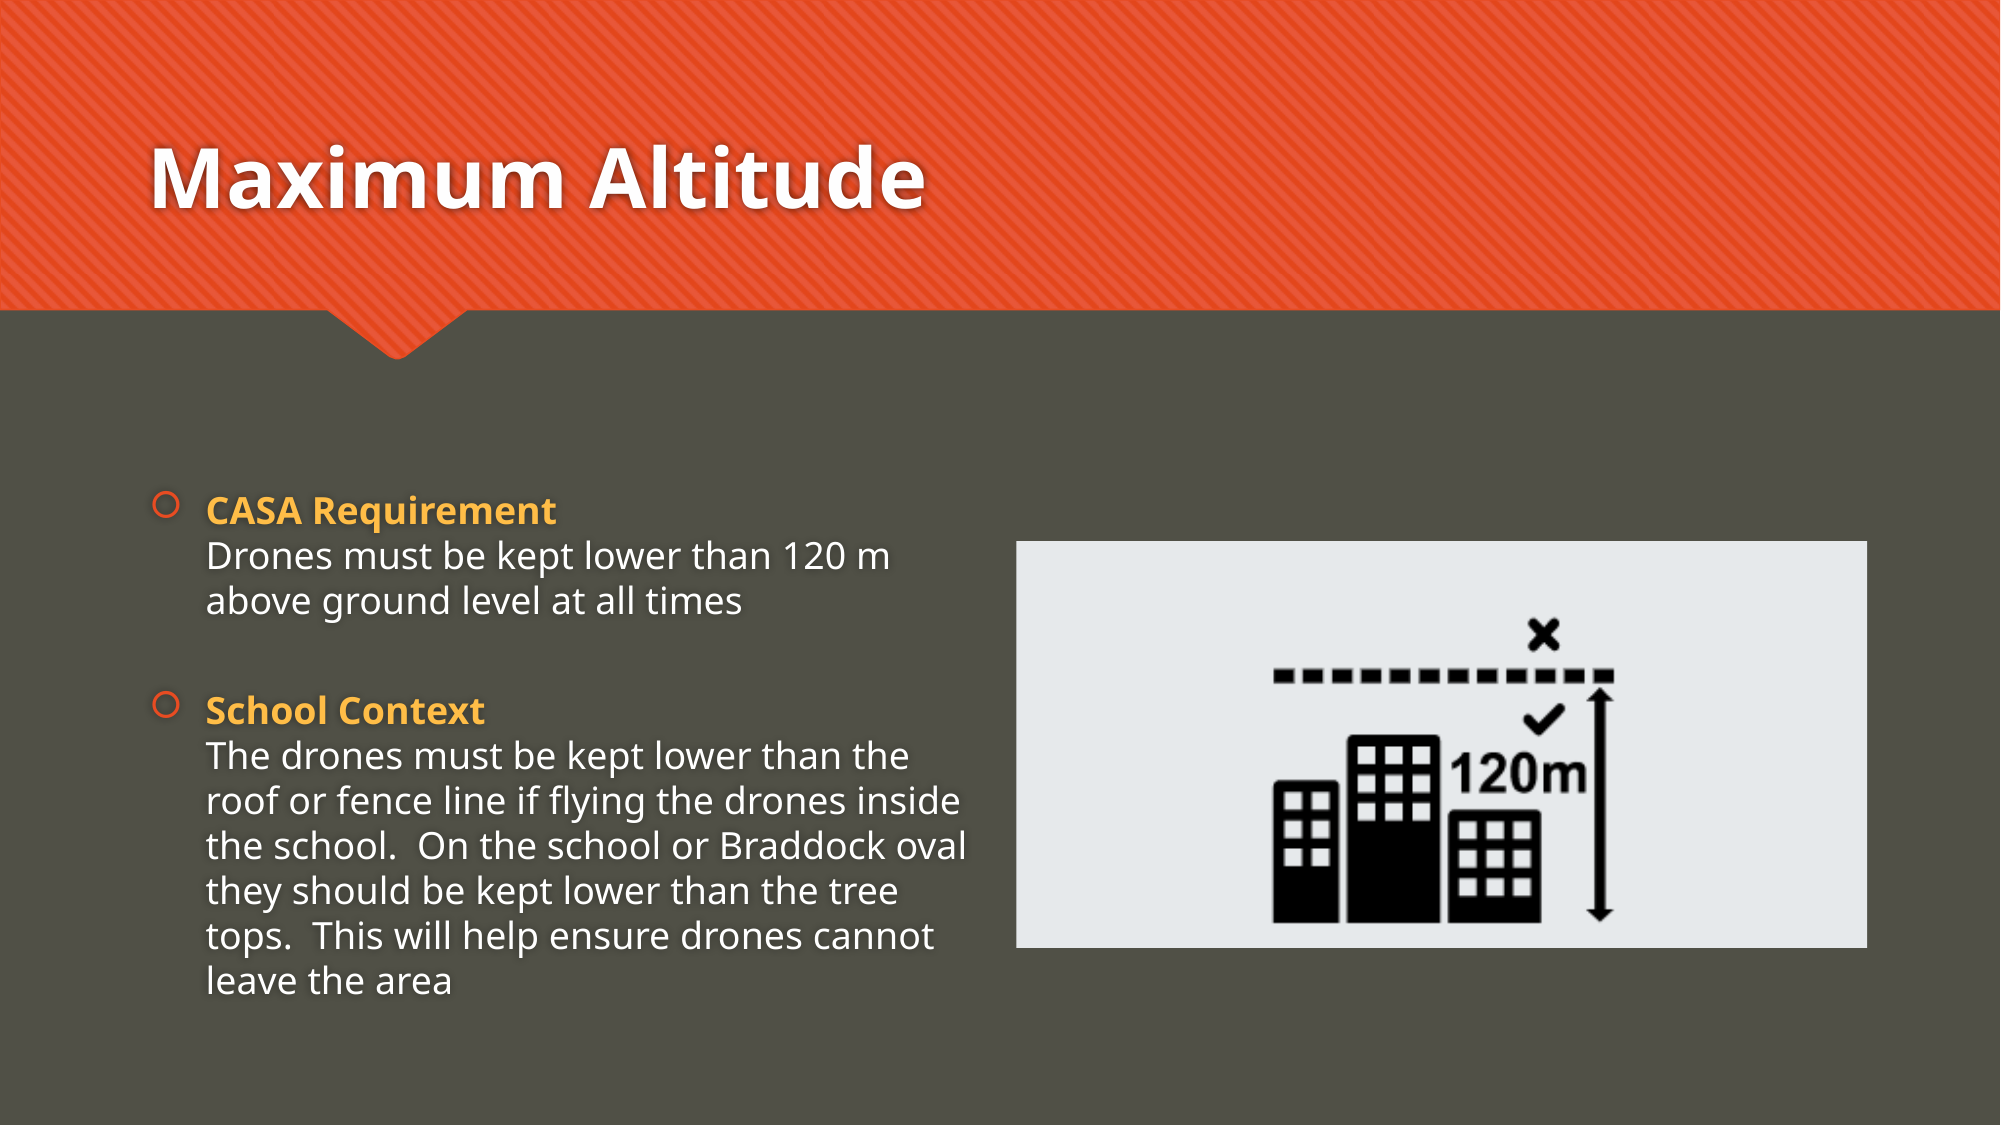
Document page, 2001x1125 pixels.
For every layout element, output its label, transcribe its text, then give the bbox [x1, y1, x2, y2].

title Maximum Altitude [132, 73, 1868, 233]
list CASA Requirement Drones must be kept lower than 120 m above ground level at all times School Context The drones must be kept lower than the roof or fence line if flying the drones inside the school. On the school or Braddock oval they should be kept lower than the tree tops. This will help ensure drones cannot leave the area [134, 364, 985, 1125]
picture [1016, 541, 1868, 949]
